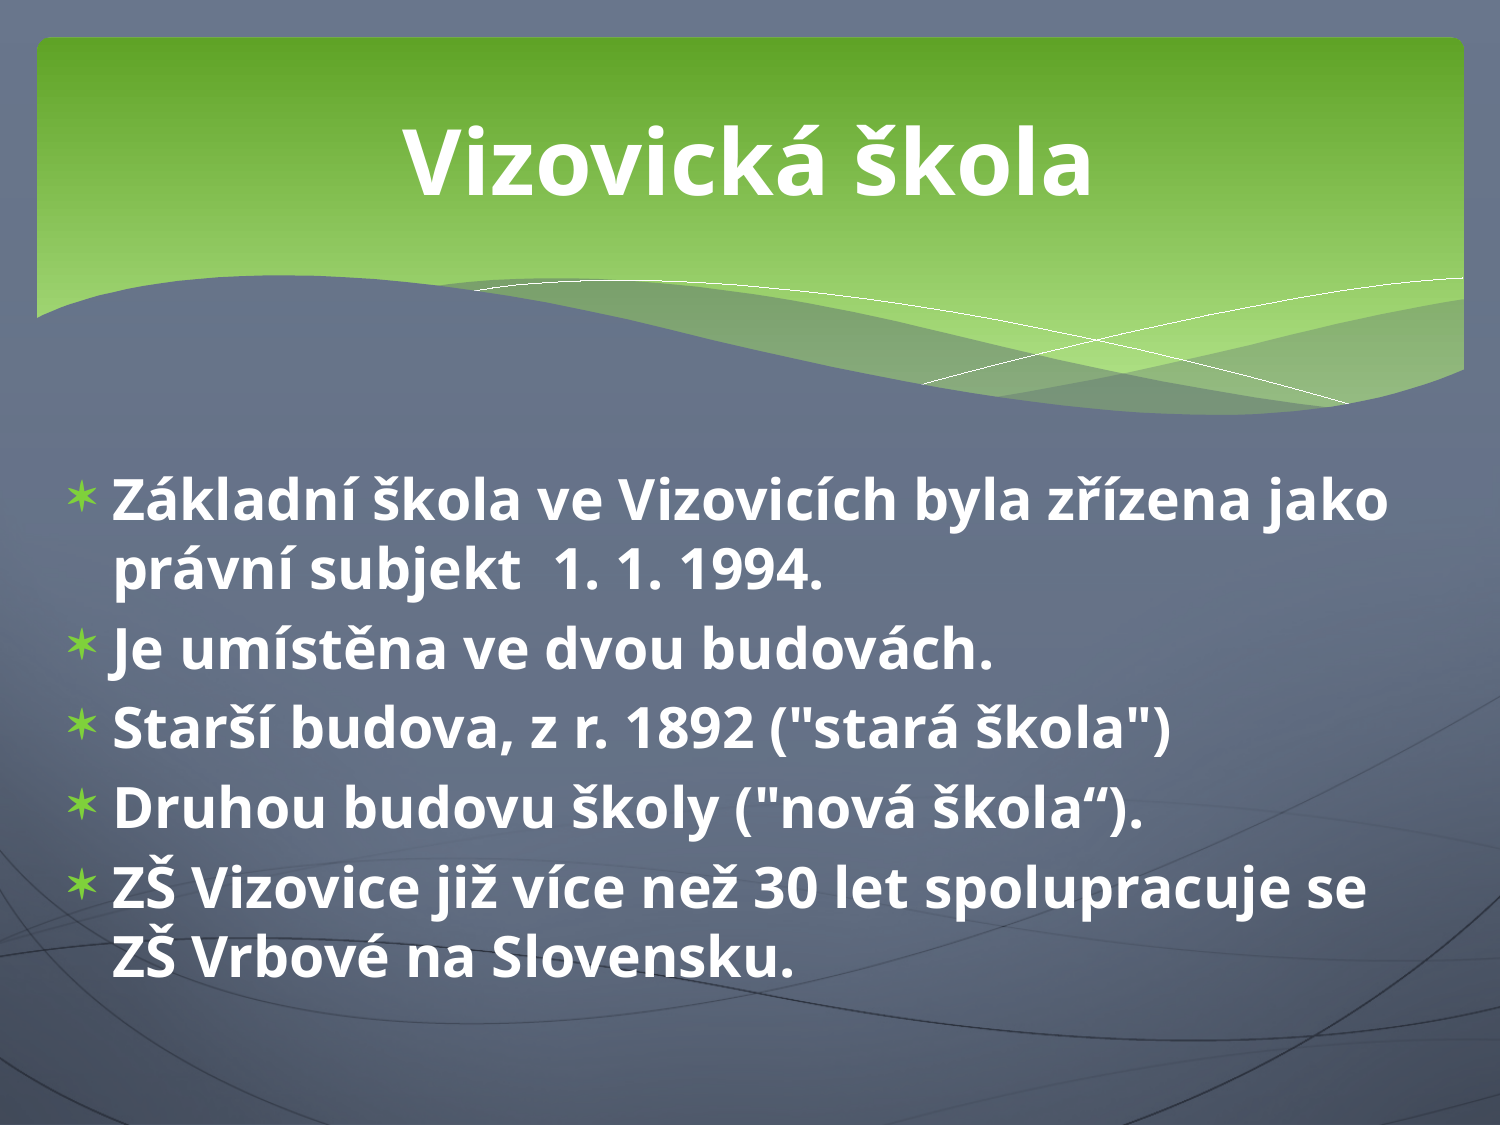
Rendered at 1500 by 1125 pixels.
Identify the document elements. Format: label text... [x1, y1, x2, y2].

list Základní škola ve Vizovicích byla zřízena jako právní subjekt 1. 1. 1994. Je umístěna ve dvou budovách. Starší budova, z r. 1892 ("stará škola") Druhou budovu školy ("nová škola“). ZŠ Vizovice již více než 30 let spolupracuje se ZŠ Vrbové na Slovensku. [53, 456, 1459, 1059]
title Vizovická škola [75, 55, 1425, 261]
